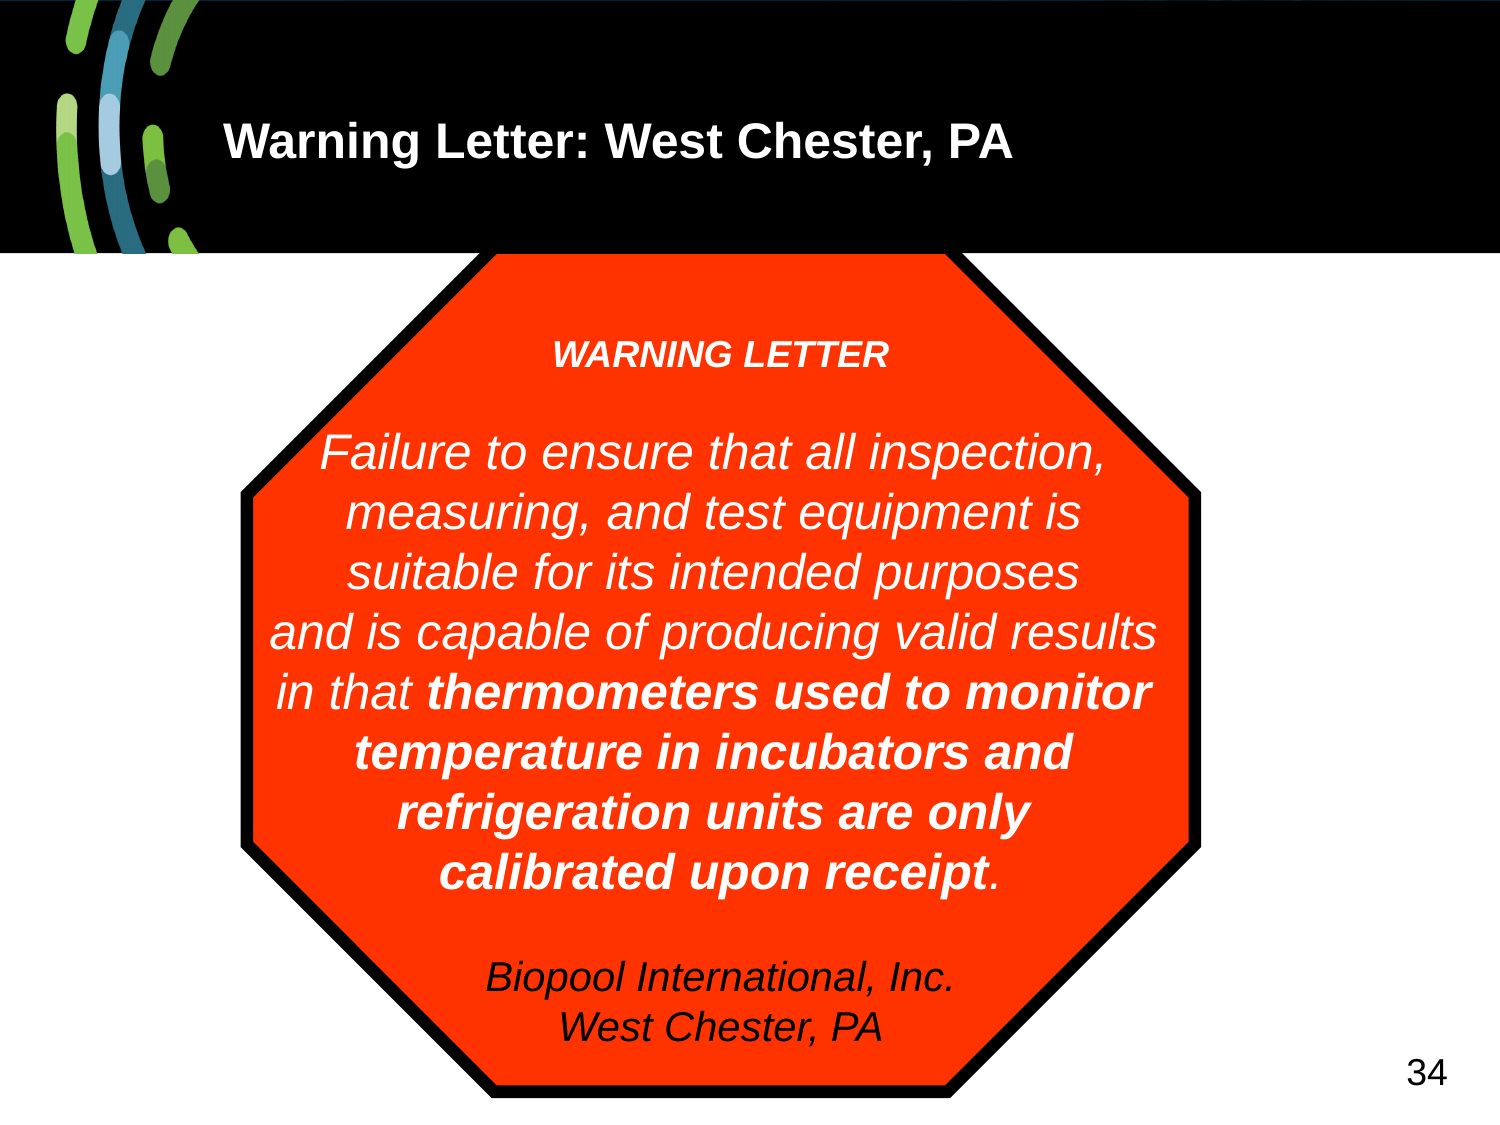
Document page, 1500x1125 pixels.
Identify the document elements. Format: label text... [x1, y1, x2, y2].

picture [0, 0, 512, 254]
text_box 34 [1391, 1040, 1487, 1100]
title Warning Letter: West Chester, PA [208, 33, 1469, 251]
text_box WARNING LETTER Failure to ensure that all inspection, measuring, and test equipment is suitable for its intended purposes and is capable of producing valid results in that thermometers used to monitor temperature in incubators and refrigeration units are only calibrated upon receipt. Biopool International, Inc. West Chester, PA [246, 247, 1195, 1092]
